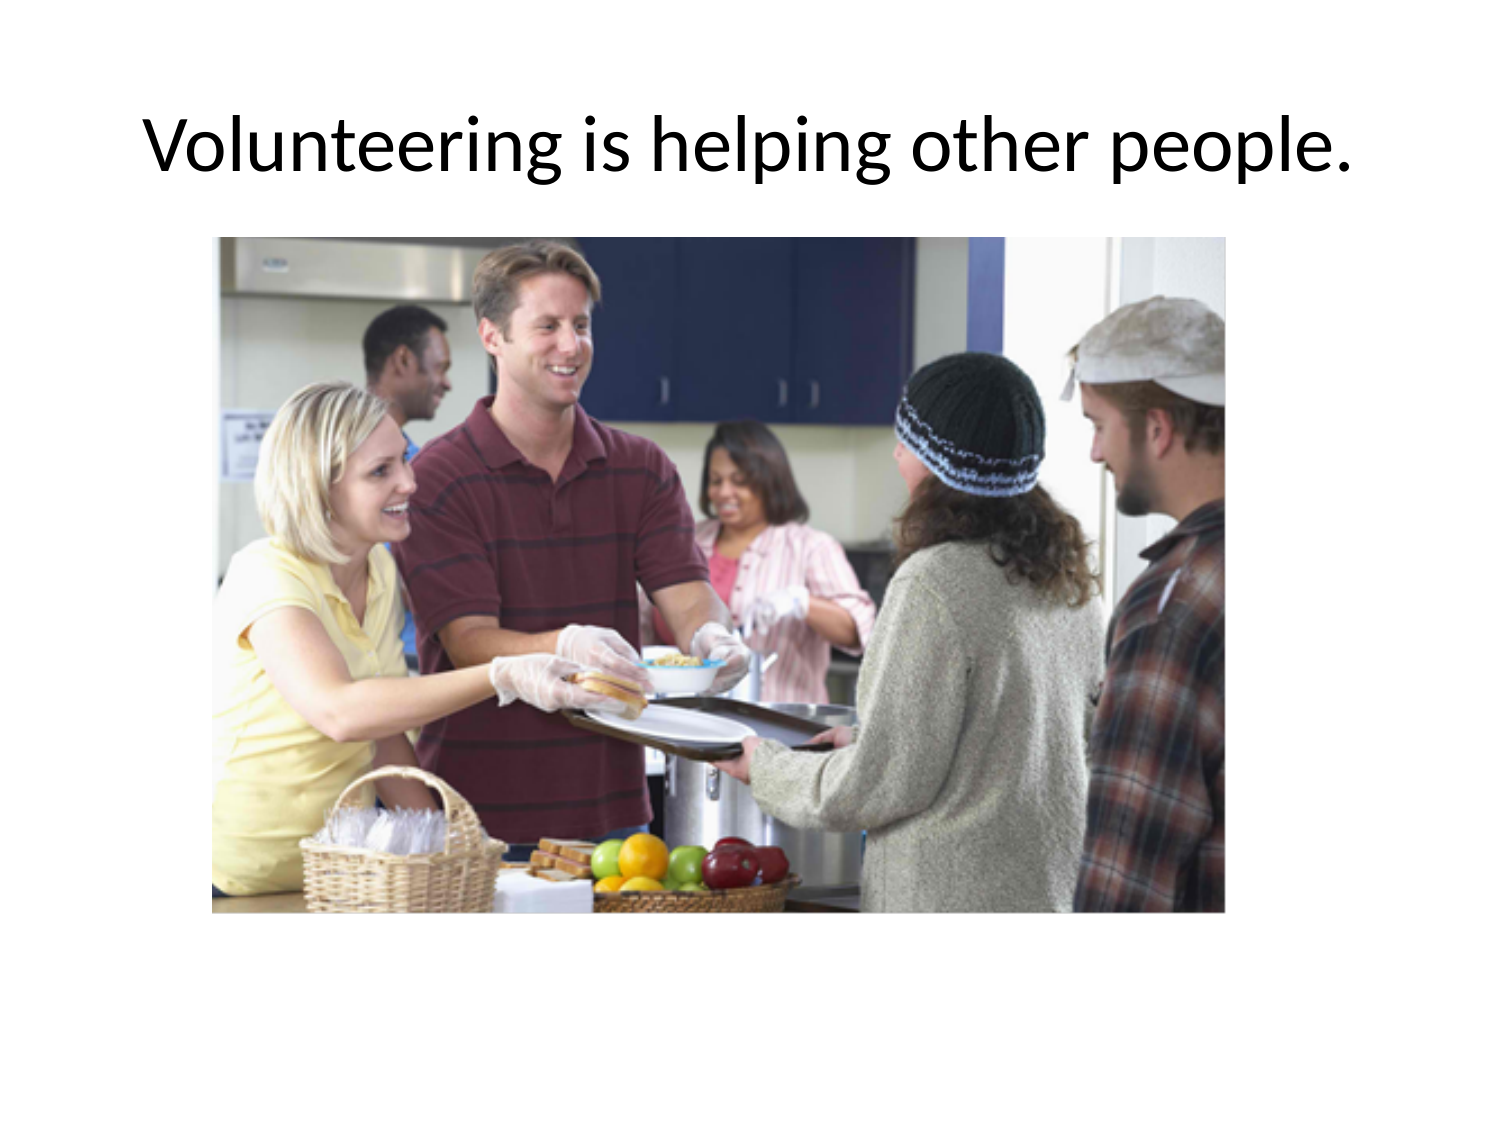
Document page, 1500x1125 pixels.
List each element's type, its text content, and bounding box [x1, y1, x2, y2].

title Volunteering is helping other people. [75, 45, 1425, 233]
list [212, 237, 1229, 917]
